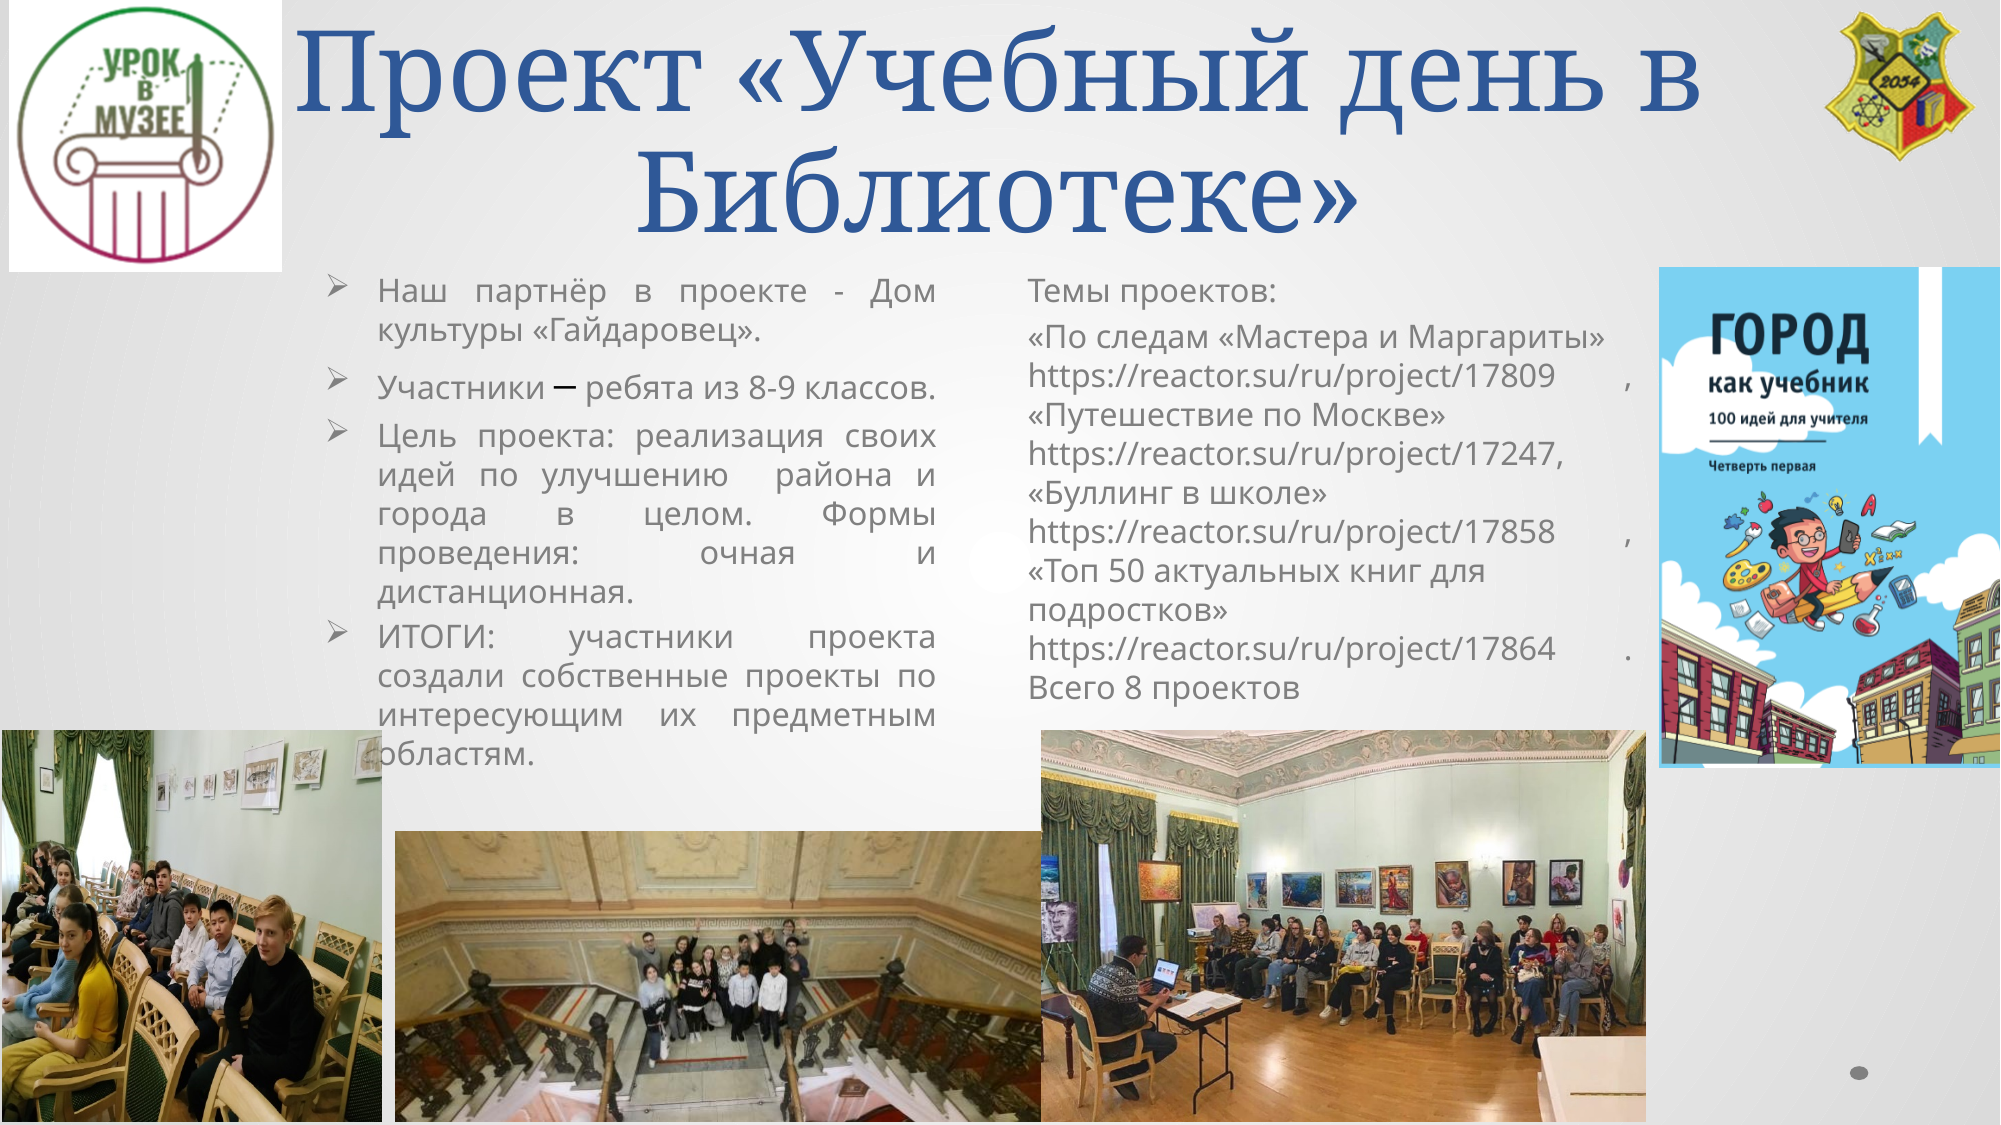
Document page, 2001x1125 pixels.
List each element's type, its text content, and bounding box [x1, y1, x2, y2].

picture [1658, 267, 2000, 768]
picture [1, 730, 382, 1122]
list Темы проектов: «По следам «Мастера и Маргариты» https://reactor.su/ru/project/17809 , «Путешествие по Москве» https://reactor.su/ru/project/17247, «Буллинг в школе» https://reactor.su/ru/project/17858 , «Топ 50 актуальных книг для подростков» https://reactor.su/ru/project/17864 . Всего 8 проектов [1012, 262, 1675, 716]
list Наш партнёр в проекте - Дом культуры «Гайдаровец». Участники – ребята из 8-9 классов. Цель проекта: реализация своих идей по улучшению района и города в целом. Формы проведения: очная и дистанционная. ИТОГИ: участники проекта создали собственные проекты по интересующим их предметным областям. [309, 262, 953, 811]
picture [9, 0, 282, 273]
picture [1781, 11, 2000, 162]
title Проект «Учебный день в Библиотеке» [282, 0, 1900, 263]
picture [394, 730, 1646, 1122]
